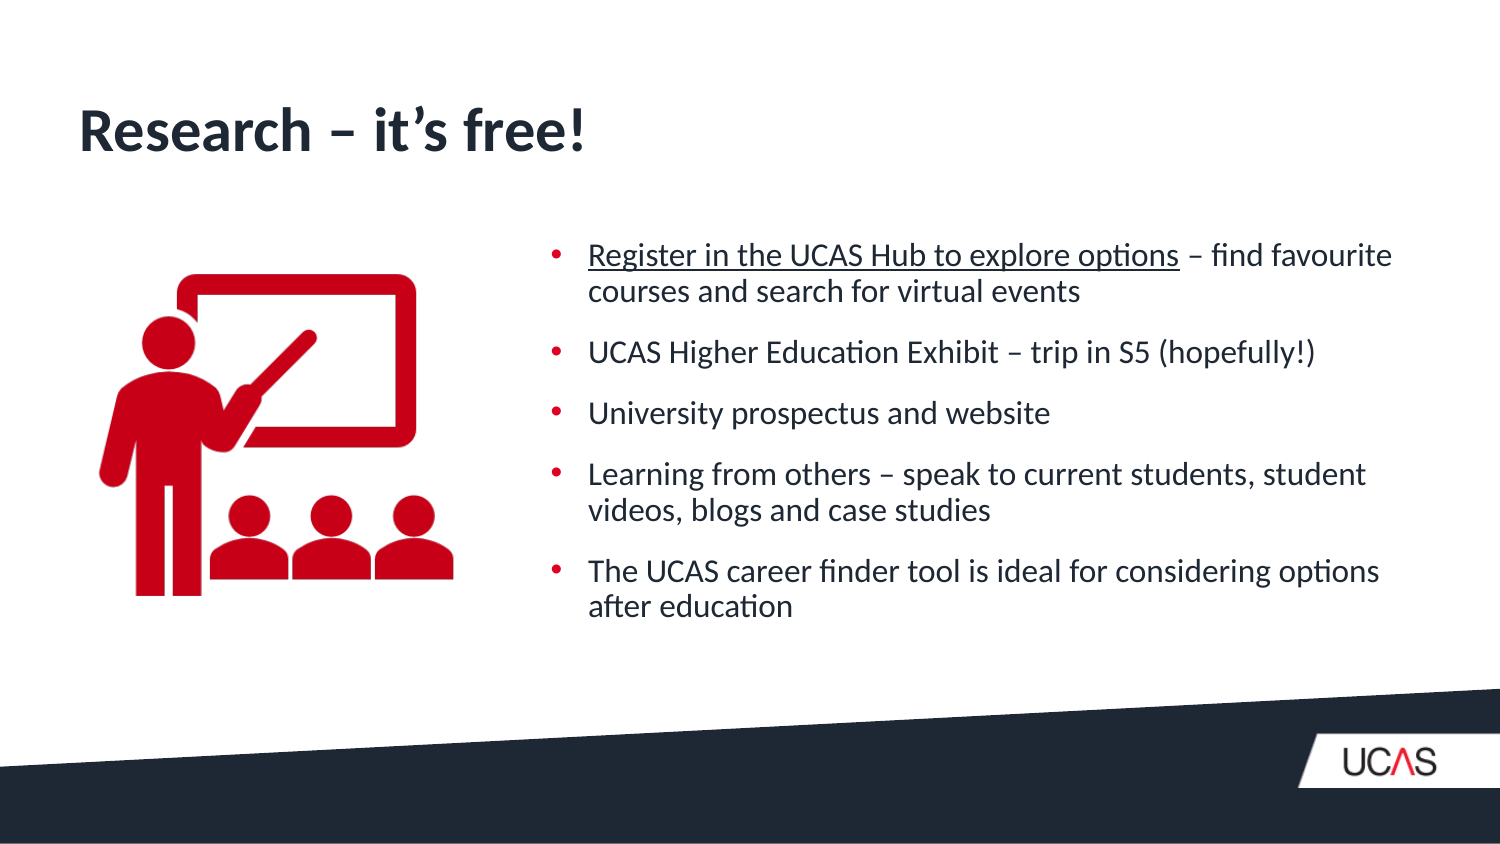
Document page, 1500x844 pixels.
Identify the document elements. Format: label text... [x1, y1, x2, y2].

text_box Register in the UCAS Hub to explore options – find favourite courses and search for virtual events UCAS Higher Education Exhibit – trip in S5 (hopefully!) University prospectus and website Learning from others – speak to current students, student videos, blogs and case studies The UCAS career finder tool is ideal for considering options after education [516, 165, 1452, 633]
picture [80, 235, 476, 631]
text_box Research – it’s free! [64, 49, 1333, 213]
